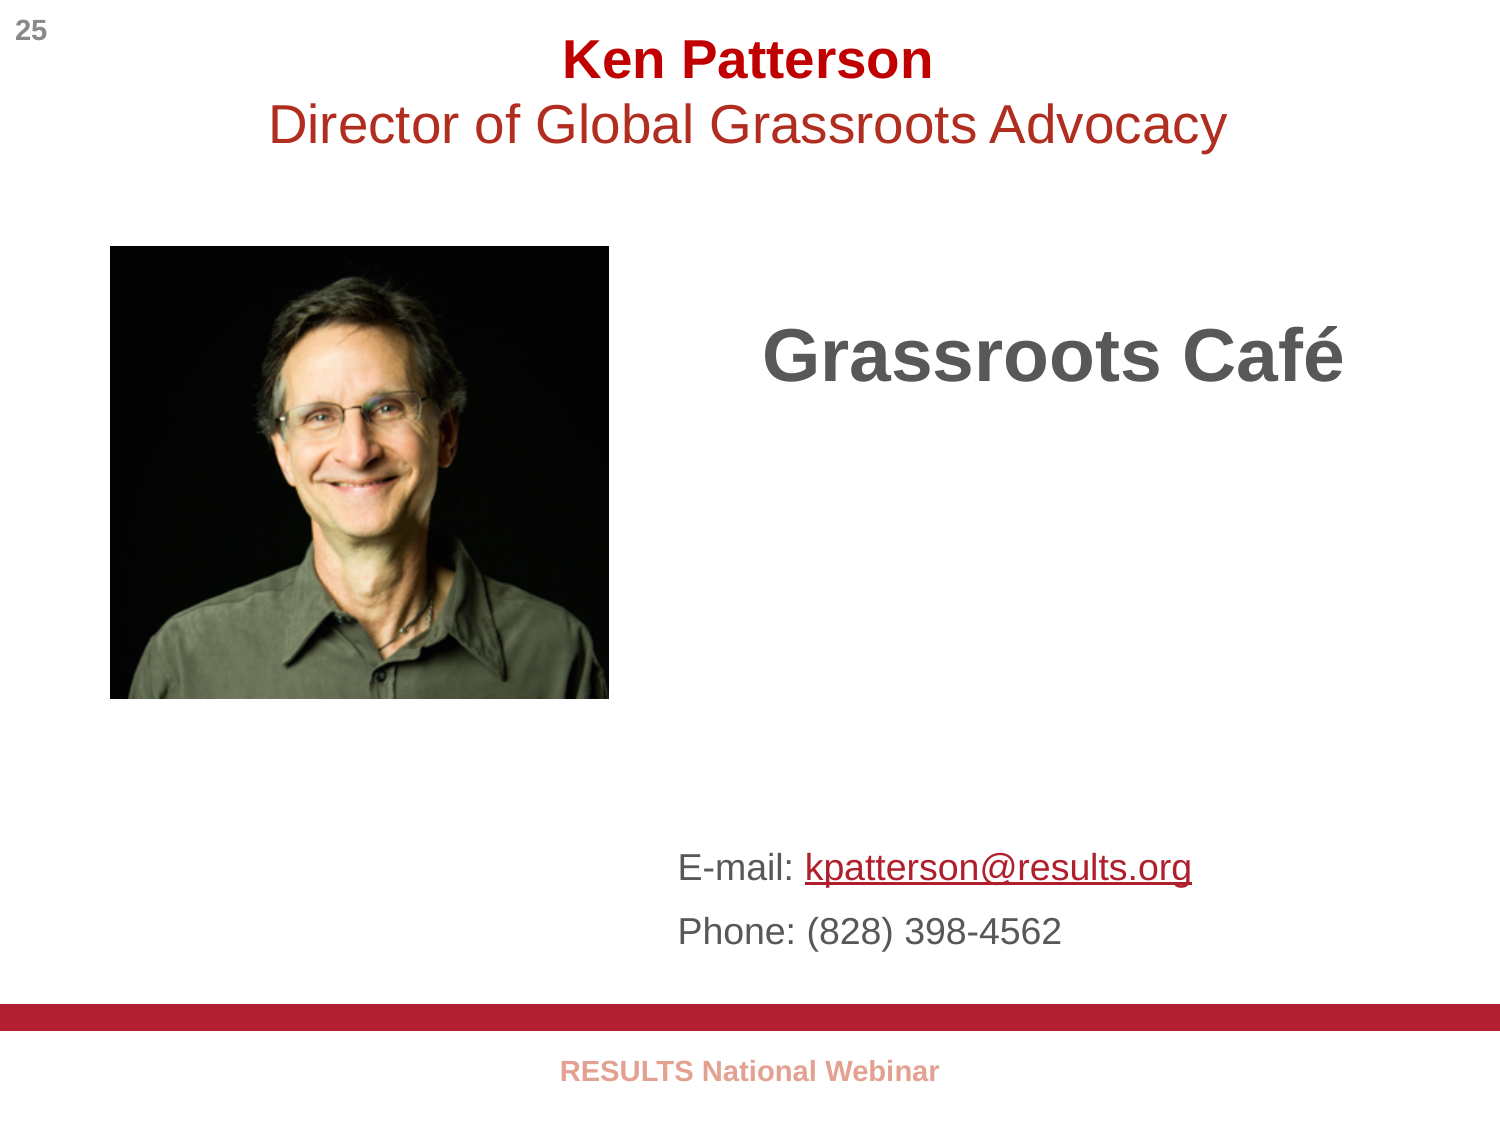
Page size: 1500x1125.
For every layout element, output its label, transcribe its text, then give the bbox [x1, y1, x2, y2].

text_box E-mail: kpatterson@results.org Phone: (828) 398-4562 [663, 829, 1485, 960]
picture [110, 245, 610, 699]
text_box RESULTS National Webinar [0, 1044, 1500, 1095]
picture [0, 1004, 1500, 1031]
text_box Grassroots Café [724, 267, 1383, 552]
title Ken Patterson Director of Global Grassroots Advocacy [53, 15, 1444, 163]
slide_number 25 [0, 0, 75, 59]
